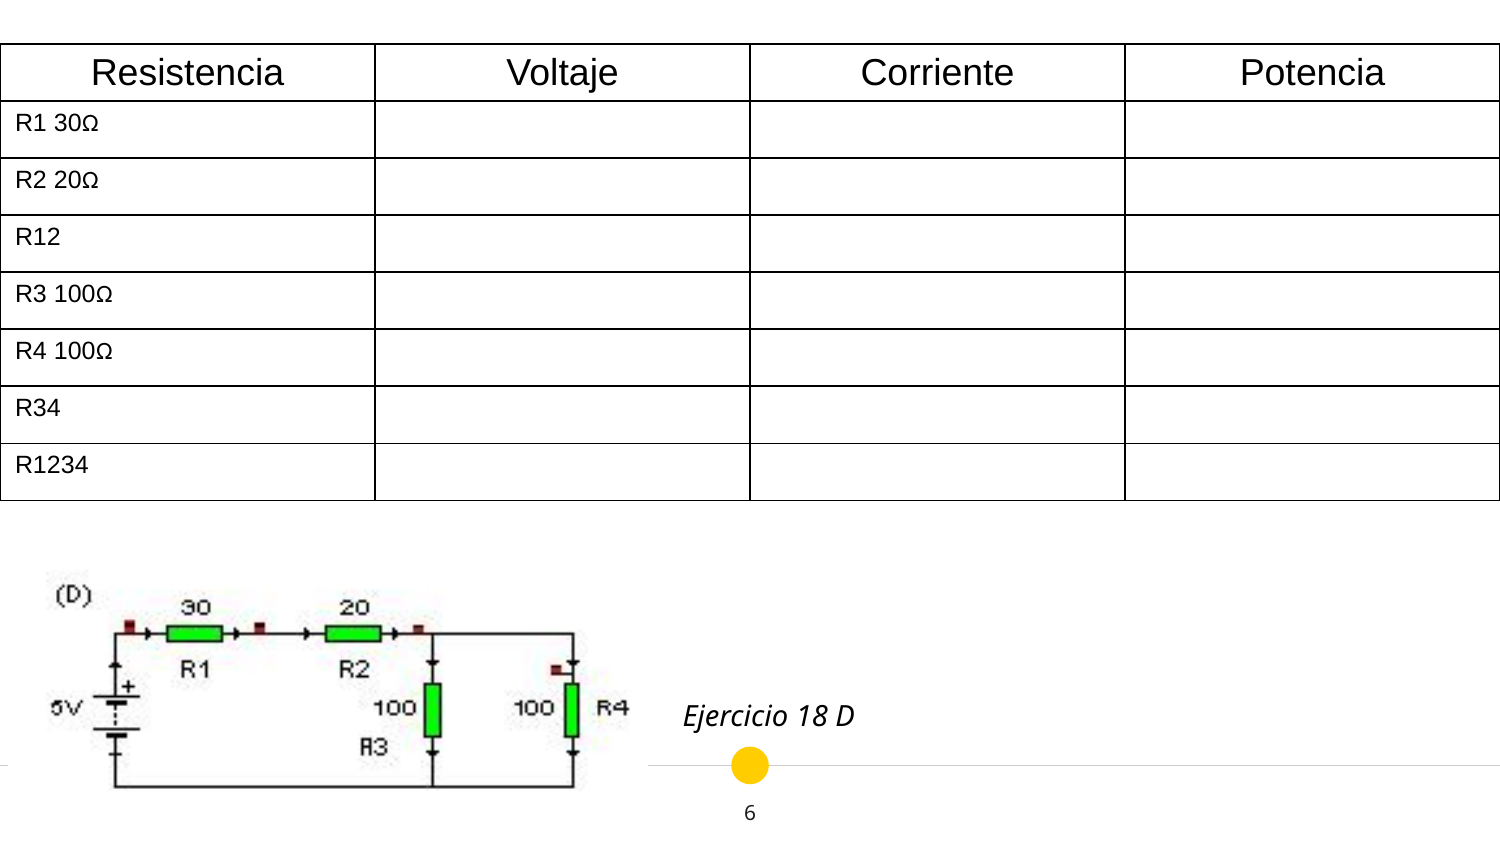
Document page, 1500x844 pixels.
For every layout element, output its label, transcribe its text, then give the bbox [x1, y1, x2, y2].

table_cell [751, 444, 1124, 500]
table_header Corriente [751, 45, 1124, 100]
table_cell [751, 216, 1124, 271]
list Ejercicio 18 D [709, 662, 1174, 748]
table_cell [376, 216, 749, 271]
table_header Voltaje [376, 45, 749, 100]
table_cell R12 [1, 216, 374, 271]
picture [7, 539, 706, 824]
table_cell [1126, 444, 1499, 500]
table_header Potencia [1126, 45, 1499, 100]
table_cell [376, 444, 749, 500]
table_cell [751, 102, 1124, 157]
table_cell [1126, 102, 1499, 157]
table_cell [751, 273, 1124, 328]
table_cell [1126, 273, 1499, 328]
table_cell R4 100Ω [1, 330, 374, 385]
slide_number 6 [705, 784, 795, 844]
table_cell R1234 [1, 444, 374, 500]
table_cell [751, 330, 1124, 385]
table_cell [751, 159, 1124, 214]
table_cell [376, 159, 749, 214]
table_cell [376, 330, 749, 385]
table_cell [376, 273, 749, 328]
table_cell [1126, 159, 1499, 214]
table_cell [1126, 387, 1499, 443]
table_cell R34 [1, 387, 374, 443]
table_cell [1126, 330, 1499, 385]
table_cell [376, 387, 749, 443]
table_header Resistencia [1, 45, 374, 100]
table_cell [751, 387, 1124, 443]
table_cell [1126, 216, 1499, 271]
table_cell R1 30Ω [1, 102, 374, 157]
table_cell R3 100Ω [1, 273, 374, 328]
table_cell [376, 102, 749, 157]
table_cell R2 20Ω [1, 159, 374, 214]
